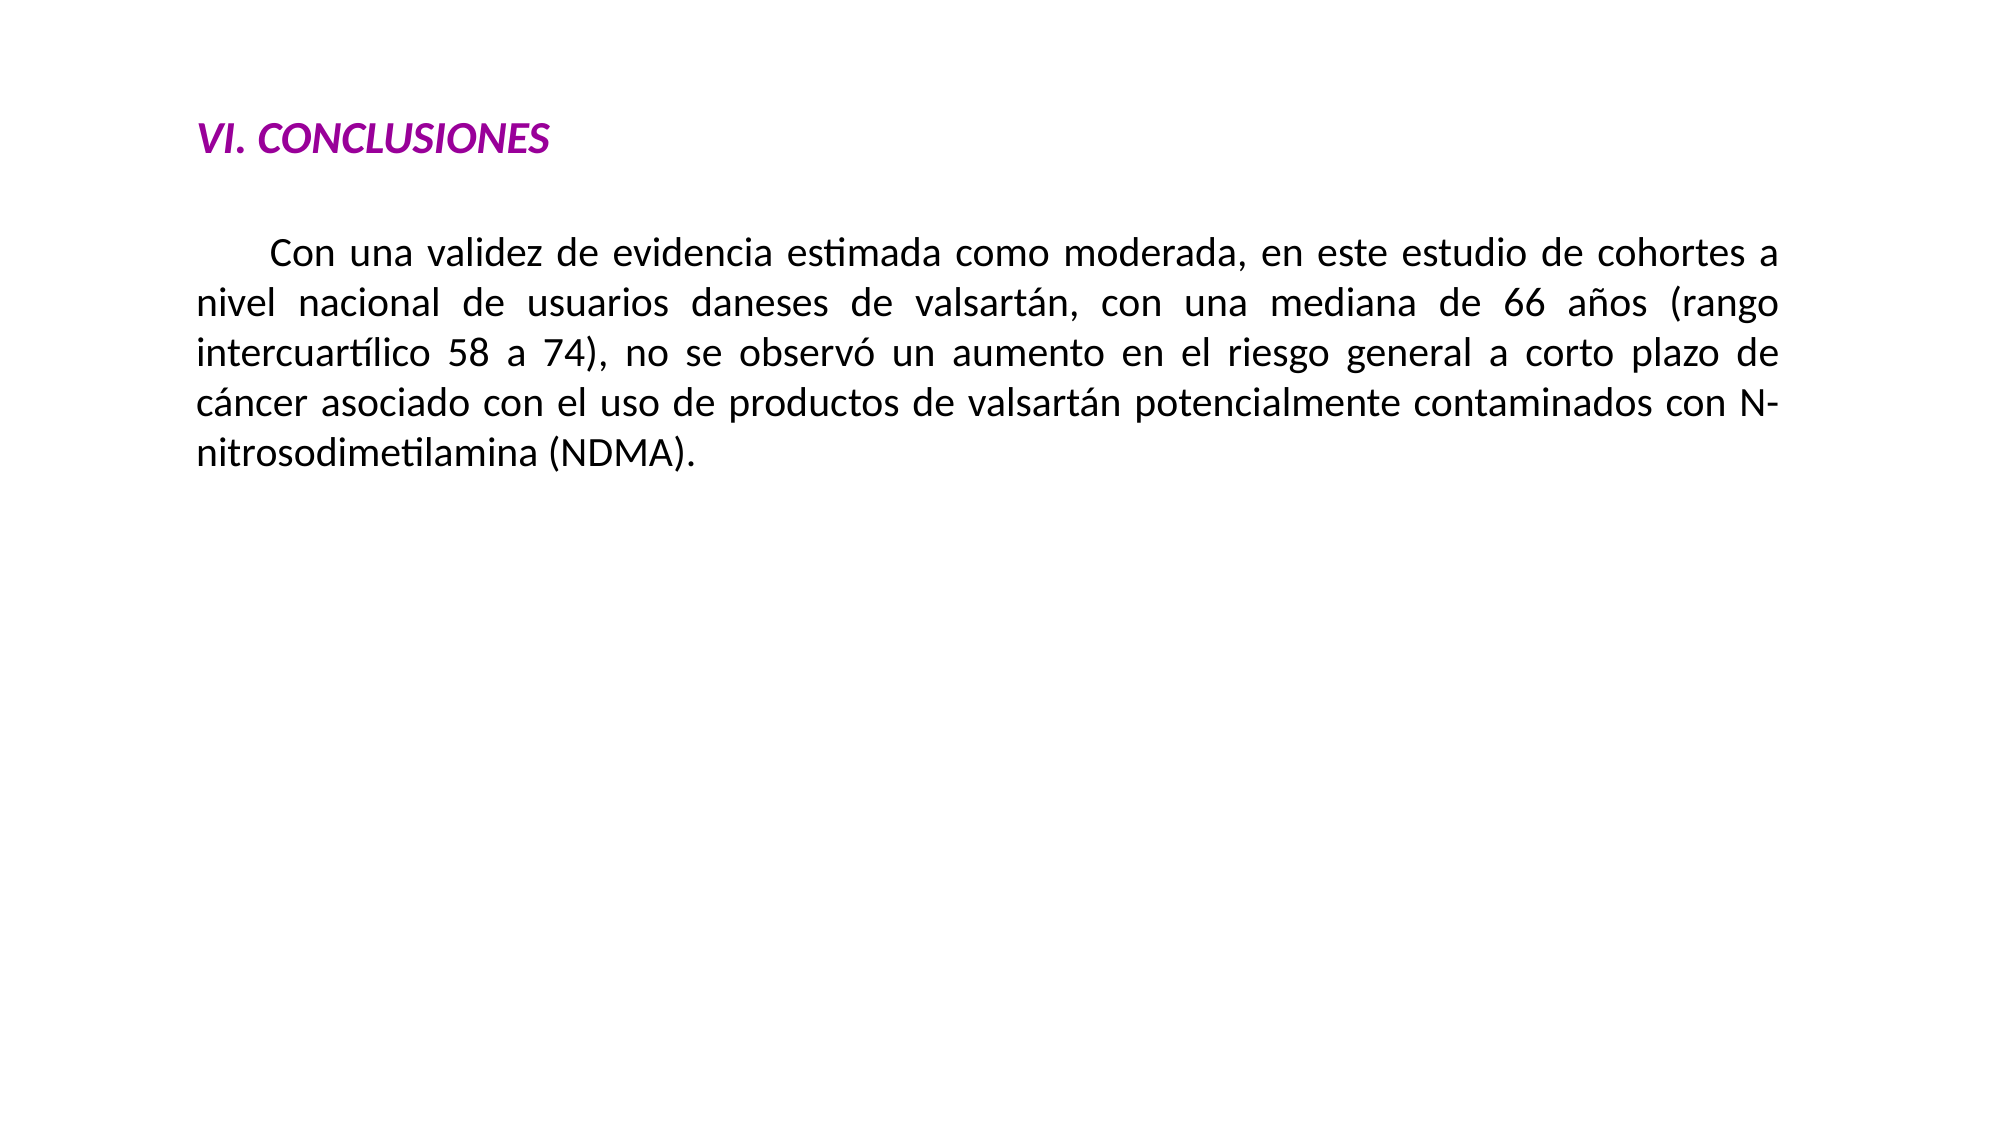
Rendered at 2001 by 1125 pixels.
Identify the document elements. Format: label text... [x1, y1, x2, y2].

subtitle VI. CONCLUSIONES Con una validez de evidencia estimada como moderada, en este estudio de cohortes a nivel nacional de usuarios daneses de valsartán, con una mediana de 66 años (rango intercuartílico 58 a 74), no se observó un aumento en el riesgo general a corto plazo de cáncer asociado con el uso de productos de valsartán potencialmente contaminados con N-nitrosodimetilamina (NDMA). [180, 100, 1796, 950]
